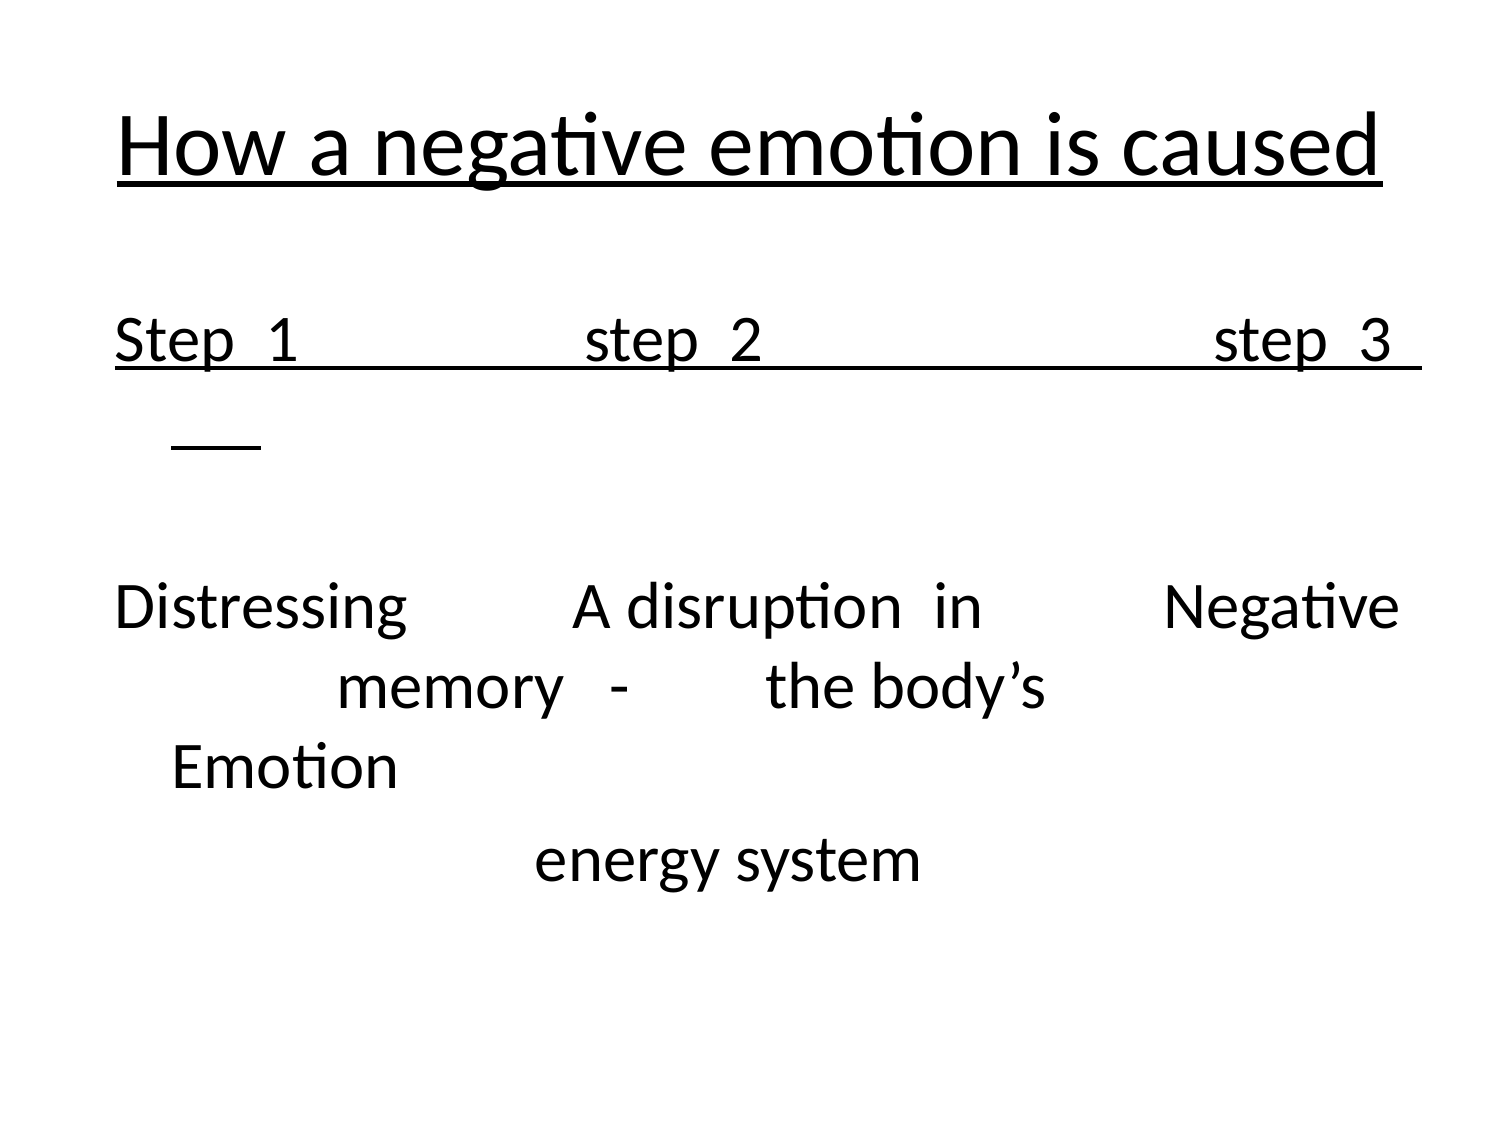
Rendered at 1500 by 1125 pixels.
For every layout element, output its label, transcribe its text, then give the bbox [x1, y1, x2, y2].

list Step 1 step 2 step 3 Distressing A disruption in Negative memory - the body’s Emotion energy system [99, 287, 1450, 1030]
title How a negative emotion is caused [75, 45, 1425, 233]
